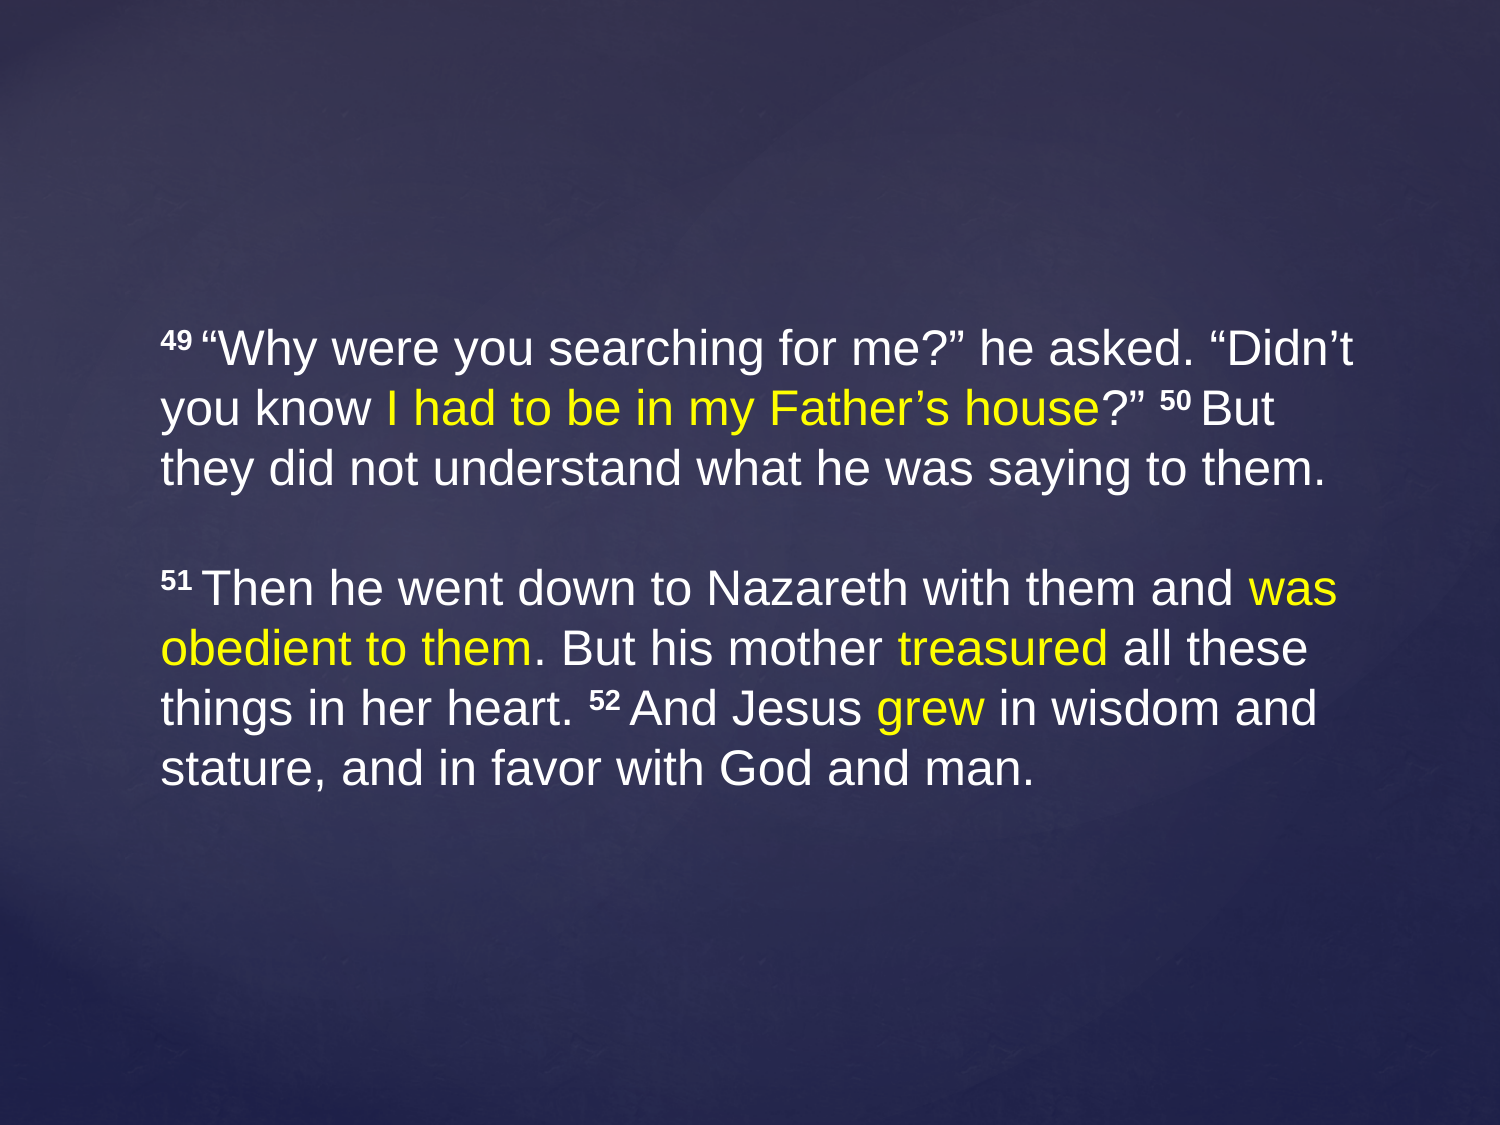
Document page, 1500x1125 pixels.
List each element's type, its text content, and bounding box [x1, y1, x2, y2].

text_box 49 “Why were you searching for me?” he asked. “Didn’t you know I had to be in my Father’s house?” 50 But they did not understand what he was saying to them. 51 Then he went down to Nazareth with them and was obedient to them. But his mother treasured all these things in her heart. 52 And Jesus grew in wisdom and stature, and in favor with God and man. [145, 307, 1375, 803]
